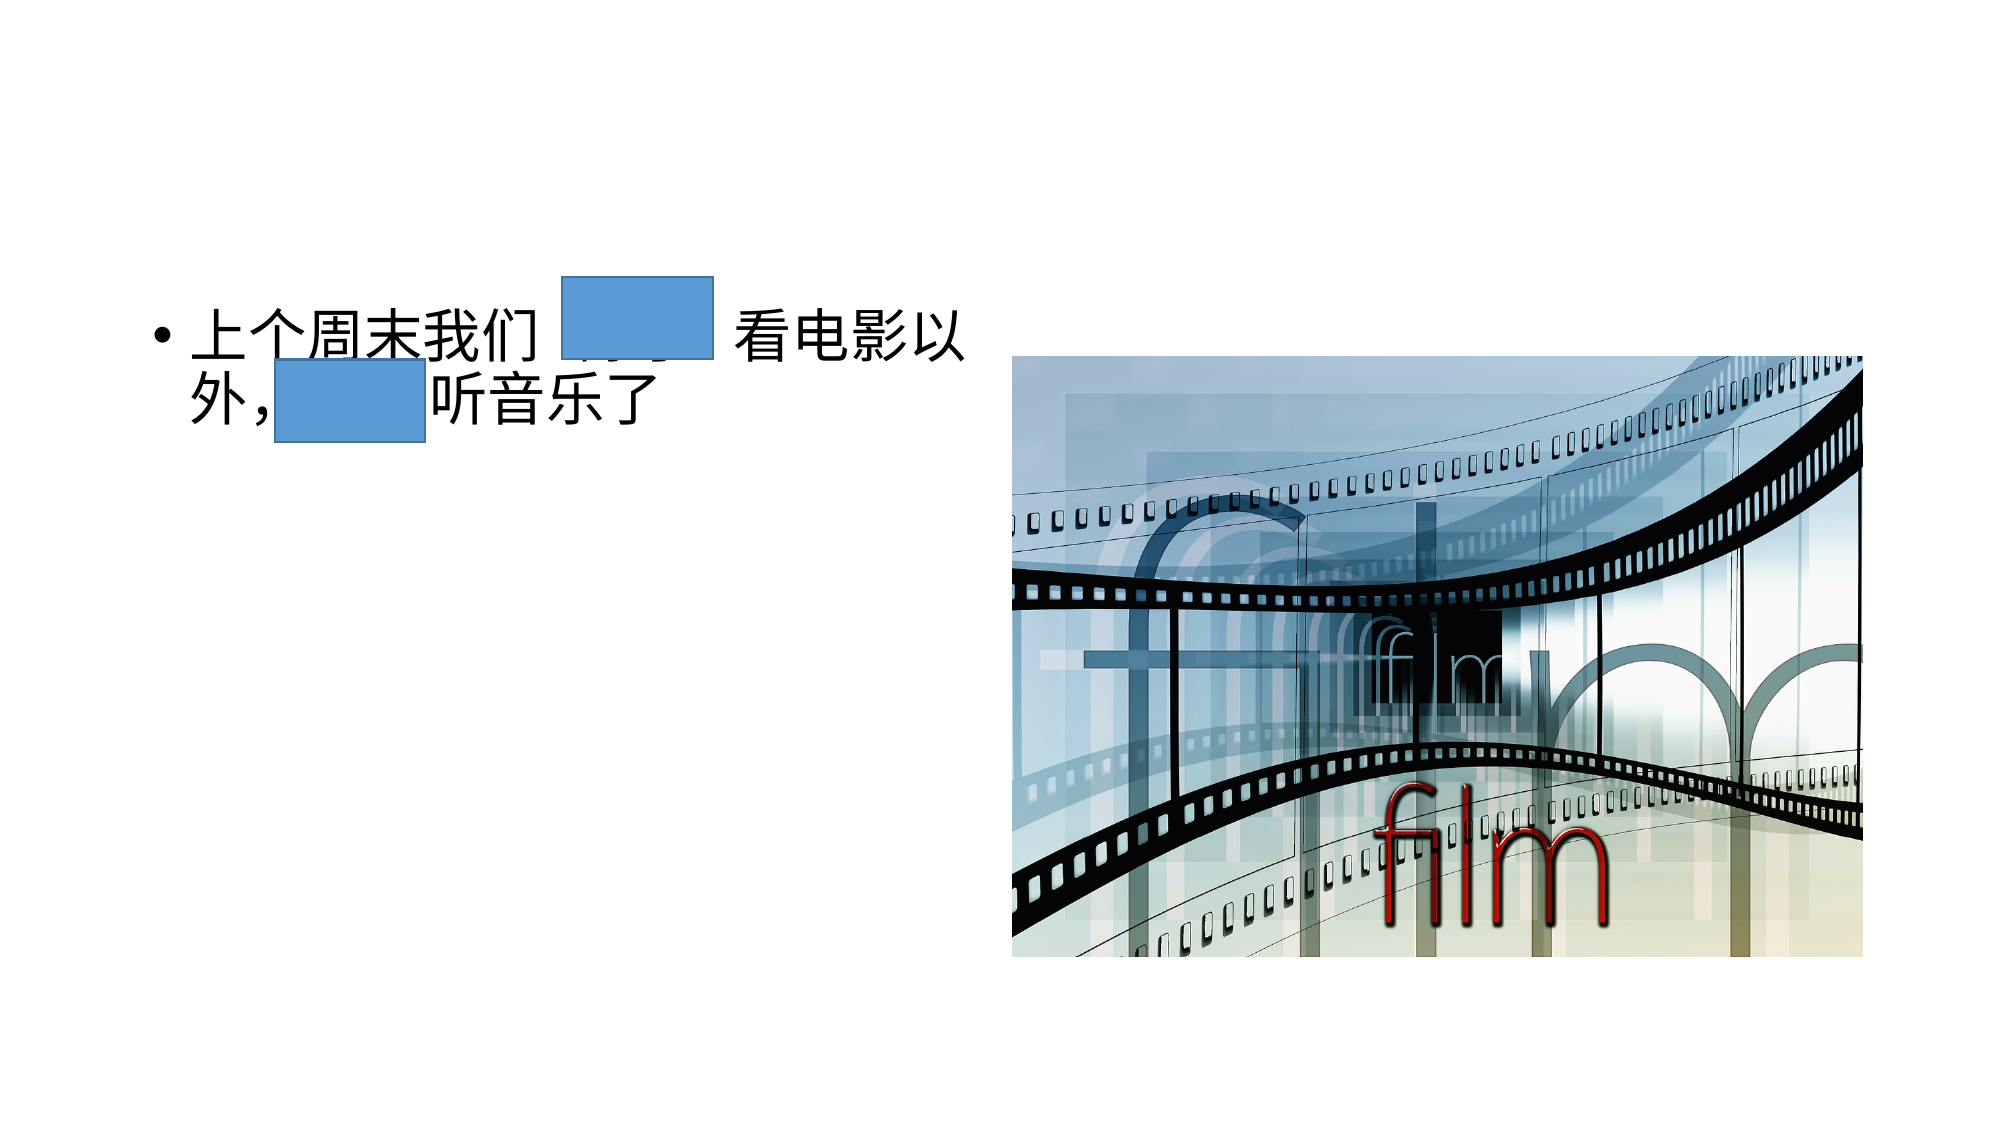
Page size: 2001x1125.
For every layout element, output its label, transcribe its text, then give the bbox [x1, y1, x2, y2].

text_box [274, 358, 426, 443]
list 上个周末我们 除了 看电影以外， 还 听音乐了 [137, 299, 988, 1014]
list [1012, 356, 1863, 957]
text_box [561, 276, 714, 360]
